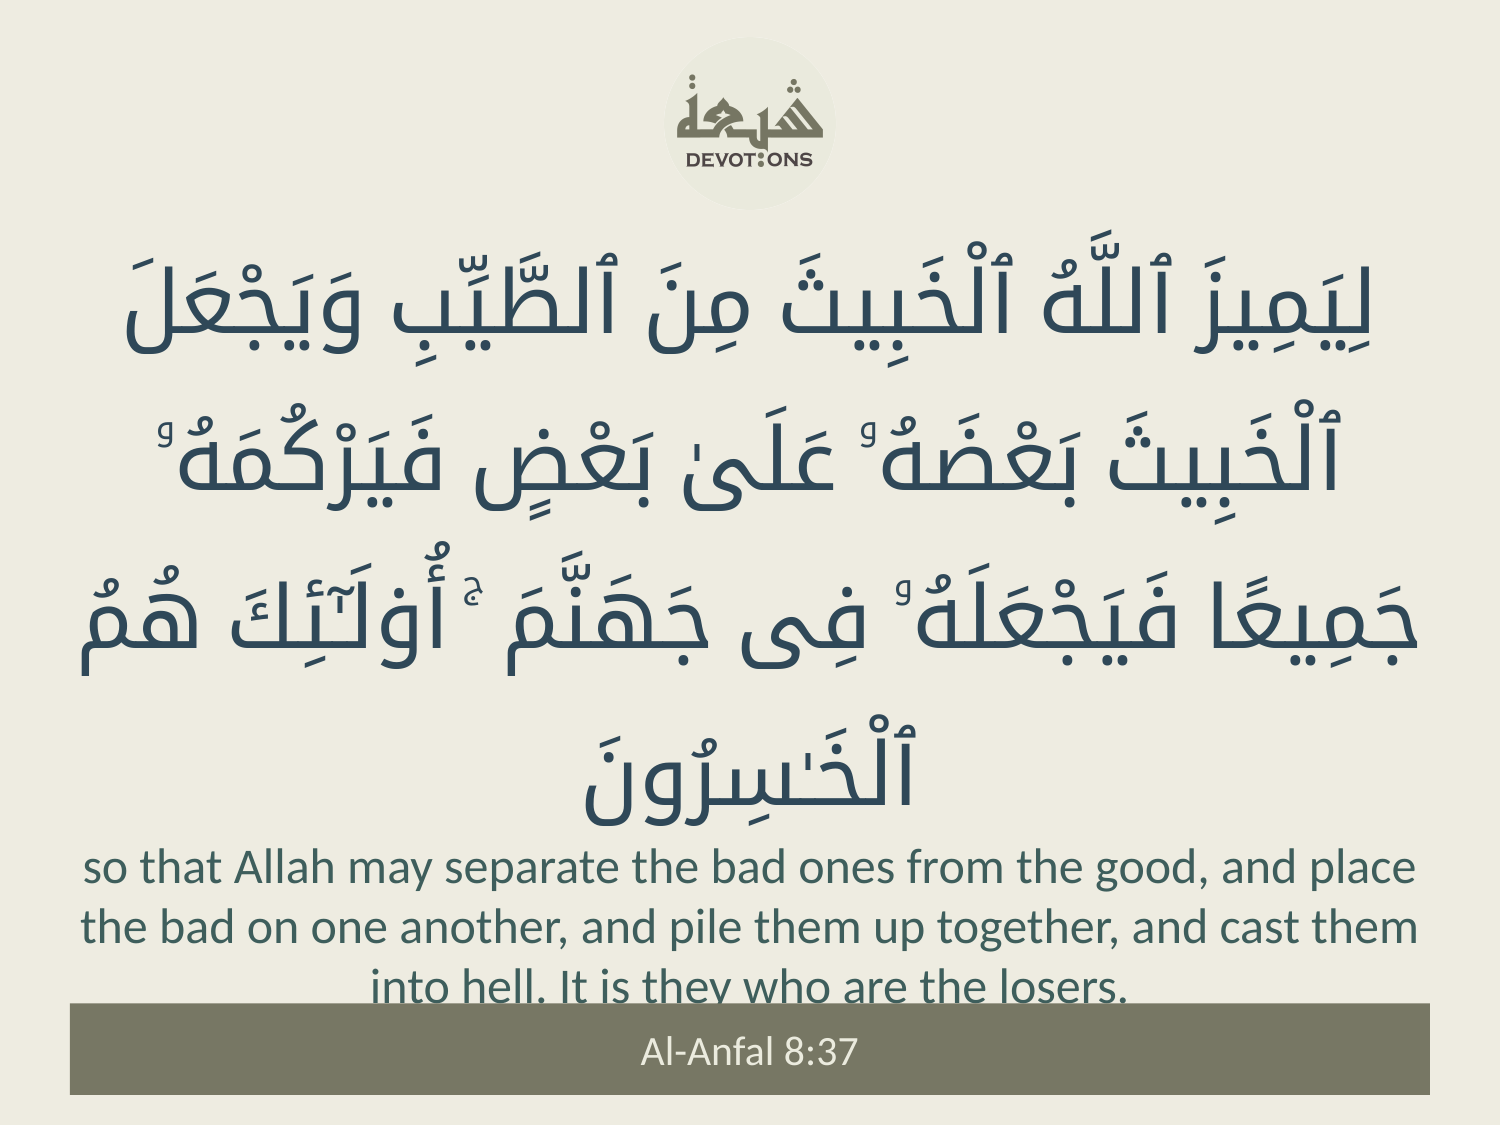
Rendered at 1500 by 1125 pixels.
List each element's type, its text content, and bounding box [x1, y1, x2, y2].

picture [656, 29, 844, 203]
list لِيَمِيزَ ٱللَّهُ ٱلْخَبِيثَ مِنَ ٱلطَّيِّبِ وَيَجْعَلَ ٱلْخَبِيثَ بَعْضَهُۥ عَلَىٰ بَعْضٍ فَيَرْكُمَهُۥ جَمِيعًا فَيَجْعَلَهُۥ فِى جَهَنَّمَ ۚ أُو۟لَـٰٓئِكَ هُمُ ٱلْخَـٰسِرُونَ so that Allah may separate the bad ones from the good, and place the bad on one another, and pile them up together, and cast them into hell. It is they who are the losers. [69, 203, 1430, 1003]
list Al-Anfal 8:37 [69, 1003, 1430, 1095]
